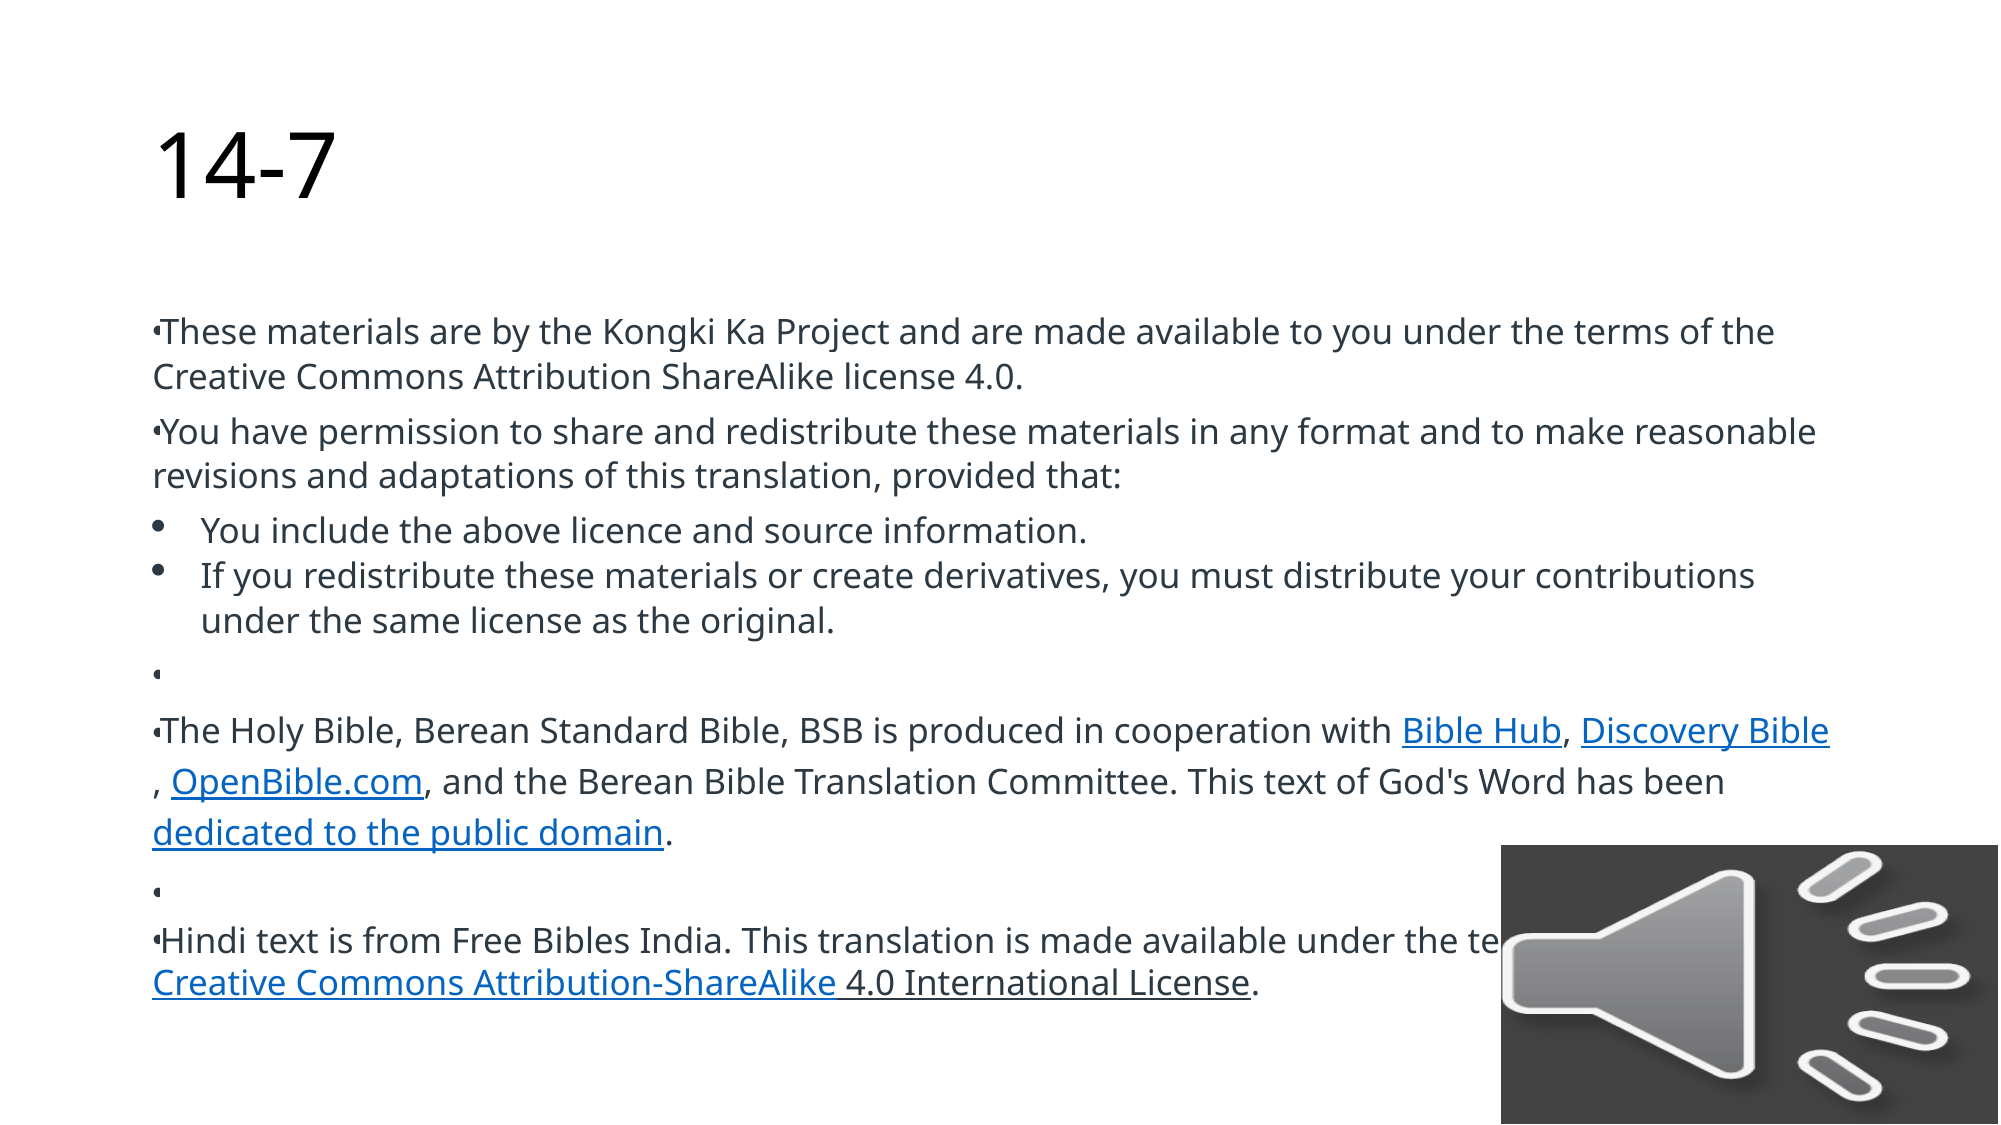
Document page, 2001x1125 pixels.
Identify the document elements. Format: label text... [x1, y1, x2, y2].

list These materials are by the Kongki Ka Project and are made available to you under the terms of the Creative Commons Attribution ShareAlike license 4.0. You have permission to share and redistribute these materials in any format and to make reasonable revisions and adaptations of this translation, provided that: You include the above licence and source information. If you redistribute these materials or create derivatives, you must distribute your contributions under the same license as the original. The Holy Bible, Berean Standard Bible, BSB is produced in cooperation with Bible Hub, Discovery Bible, OpenBible.com, and the Berean Bible Translation Committee. This text of God's Word has been dedicated to the public domain. Hindi text is from Free Bibles India. This translation is made available under the terms of a Creative Commons Attribution-ShareAlike 4.0 International License. [137, 299, 1863, 1014]
picture [1500, 843, 2000, 1125]
title 14-7 [137, 59, 1863, 278]
